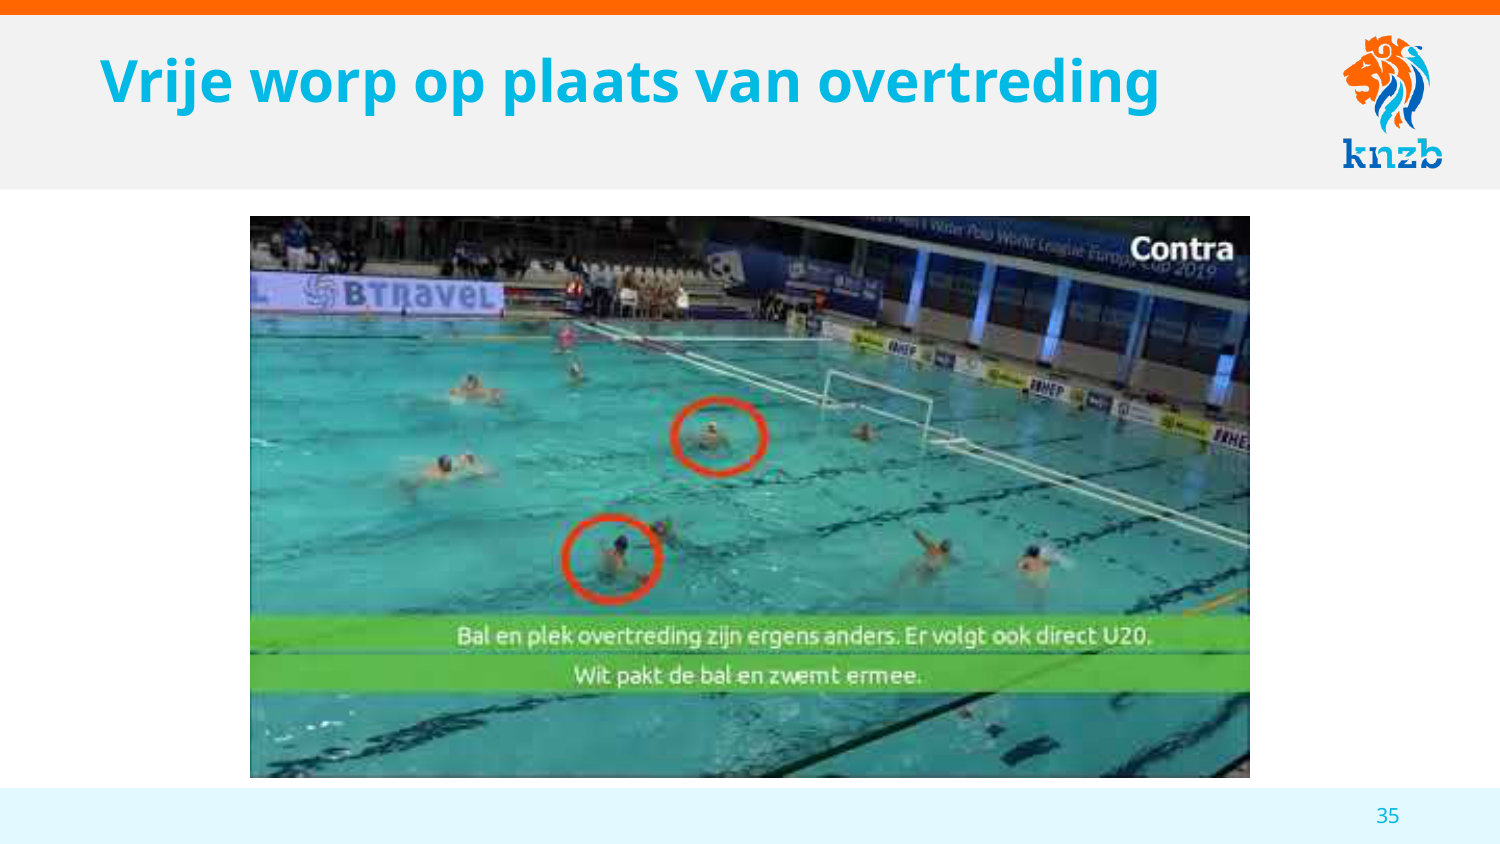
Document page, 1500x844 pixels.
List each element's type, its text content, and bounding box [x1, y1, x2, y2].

slide_number 35 [1045, 803, 1400, 839]
picture [1340, 32, 1444, 171]
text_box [249, 215, 1251, 779]
title Vrije worp op plaats van overtreding [100, 47, 1311, 192]
